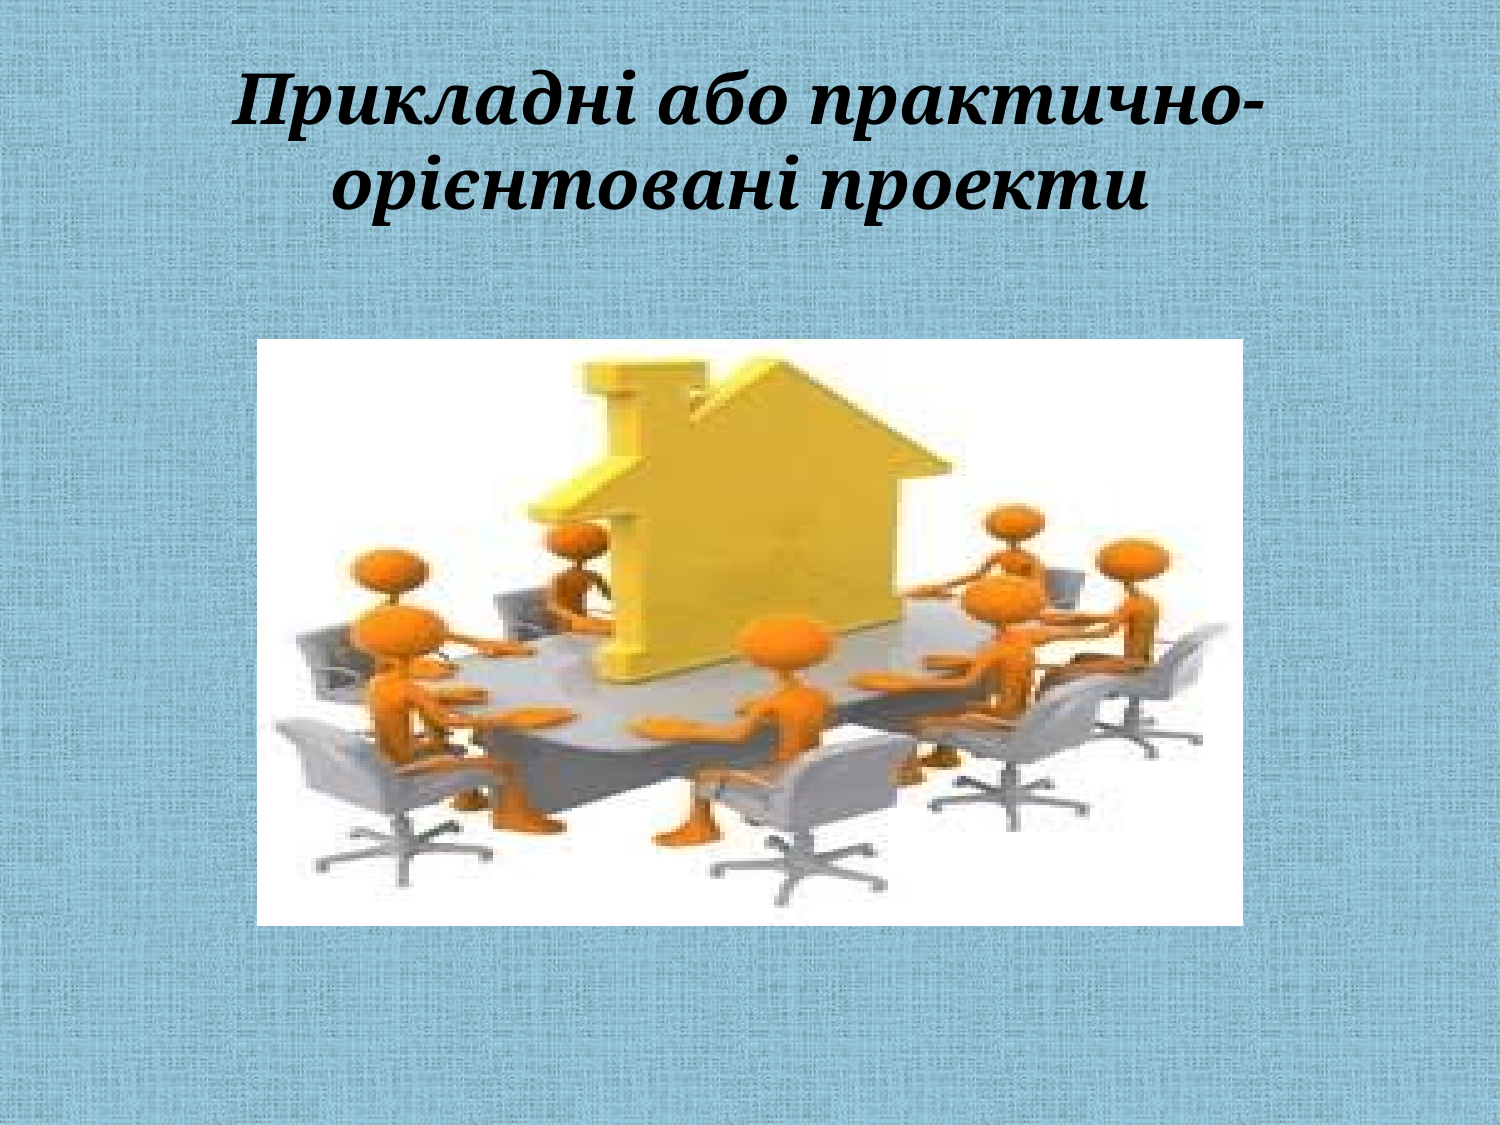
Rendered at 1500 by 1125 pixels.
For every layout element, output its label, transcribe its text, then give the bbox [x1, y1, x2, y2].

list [257, 339, 1243, 926]
title Прикладні або практично-орієнтовані проекти [75, 45, 1425, 233]
